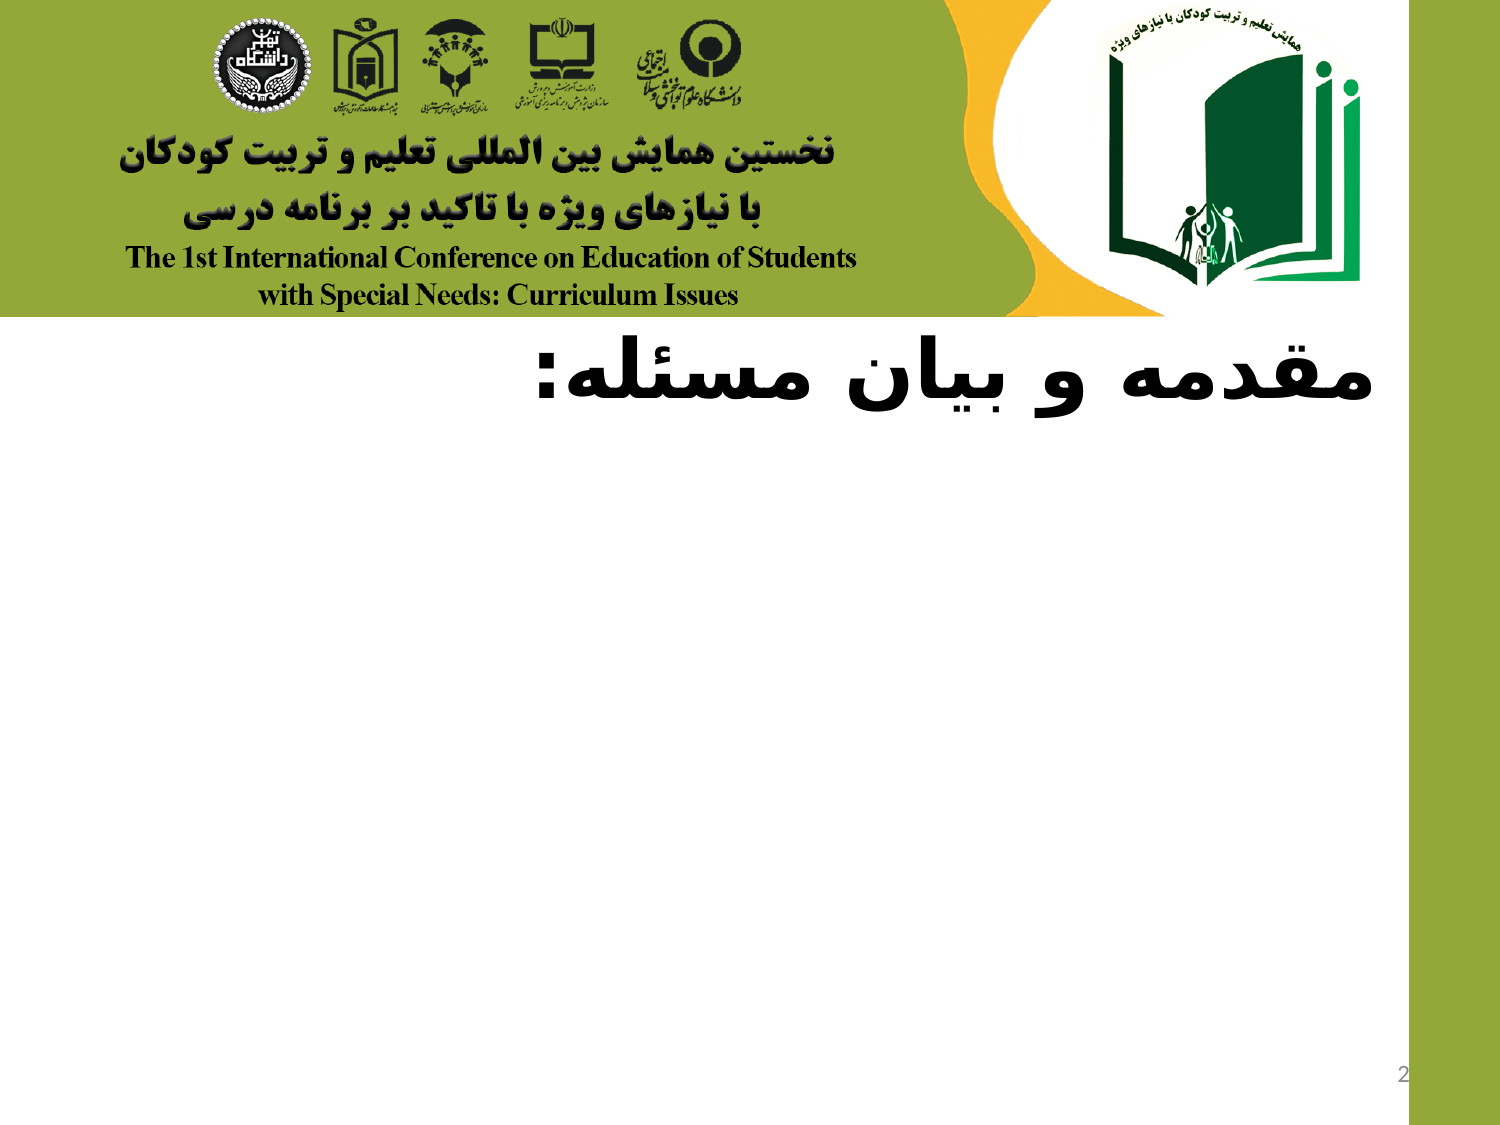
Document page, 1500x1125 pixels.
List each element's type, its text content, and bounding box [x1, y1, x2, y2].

title مقدمه و بیان مسئله: [75, 299, 1425, 425]
slide_number 2 [1074, 1042, 1425, 1103]
picture [0, 0, 1500, 1125]
